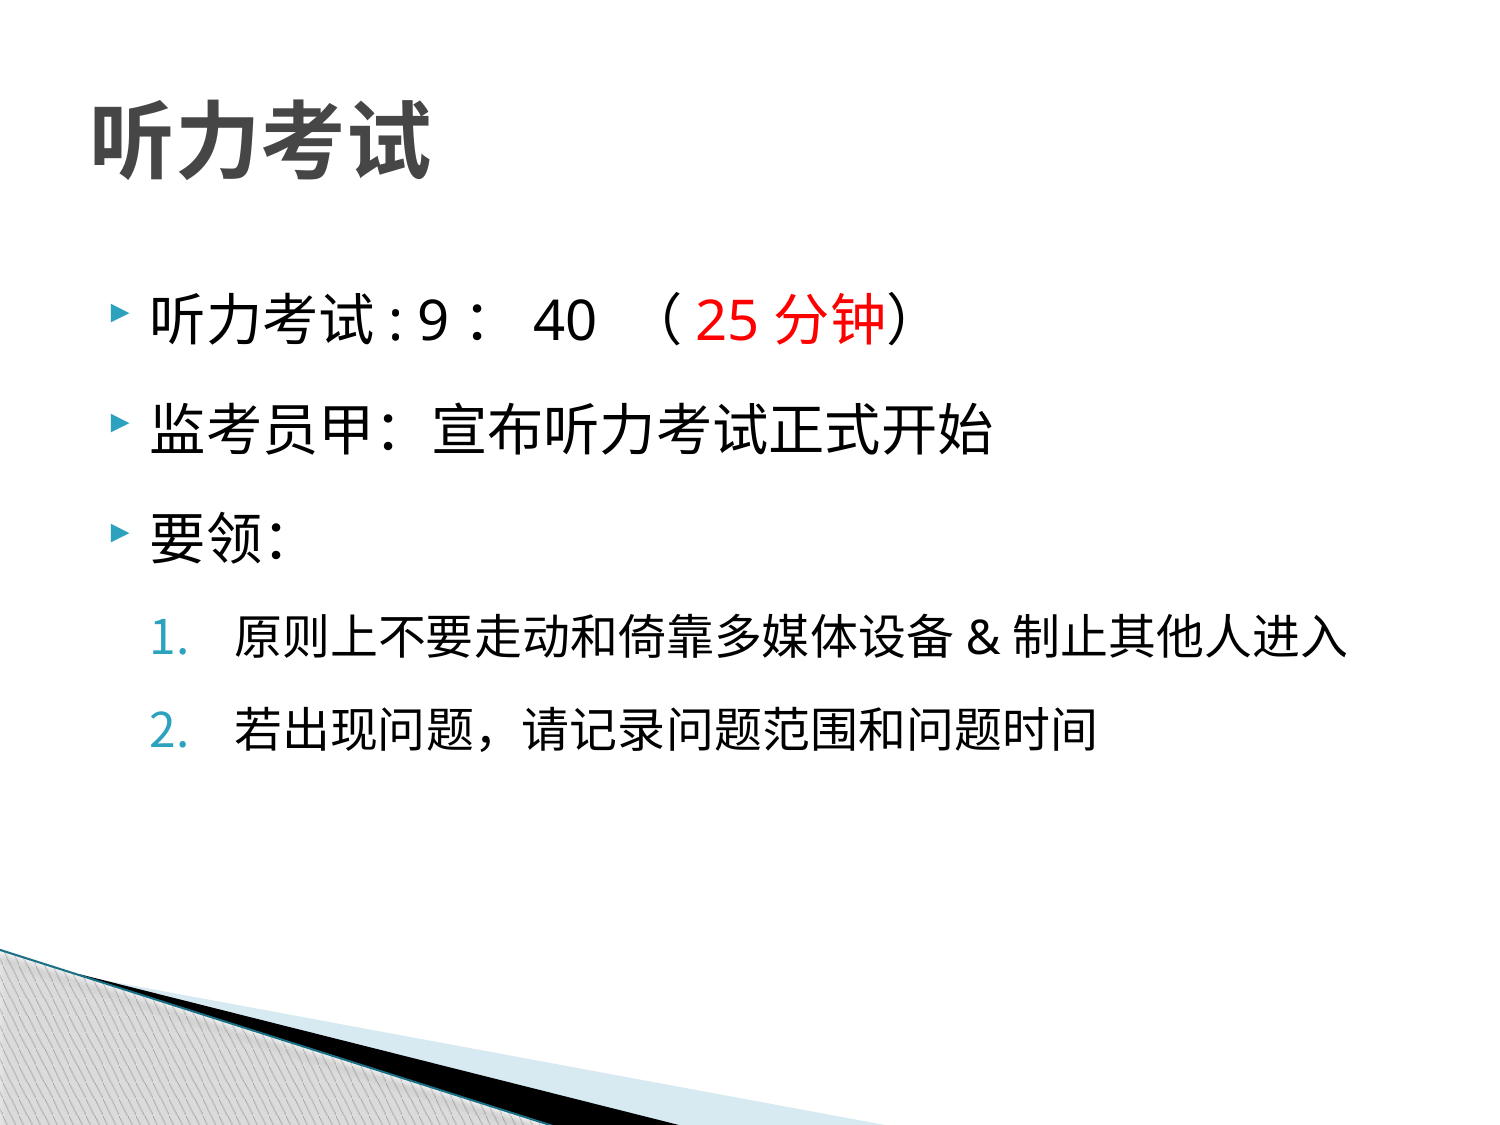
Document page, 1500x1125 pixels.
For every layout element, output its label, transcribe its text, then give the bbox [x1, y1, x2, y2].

list 听力考试: 9：40 （25分钟） 监考员甲：宣布听力考试正式开始 要领： 原则上不要走动和倚靠多媒体设备&制止其他人进入 若出现问题，请记录问题范围和问题时间 [75, 243, 1425, 986]
title 听力考试 [75, 45, 1425, 233]
